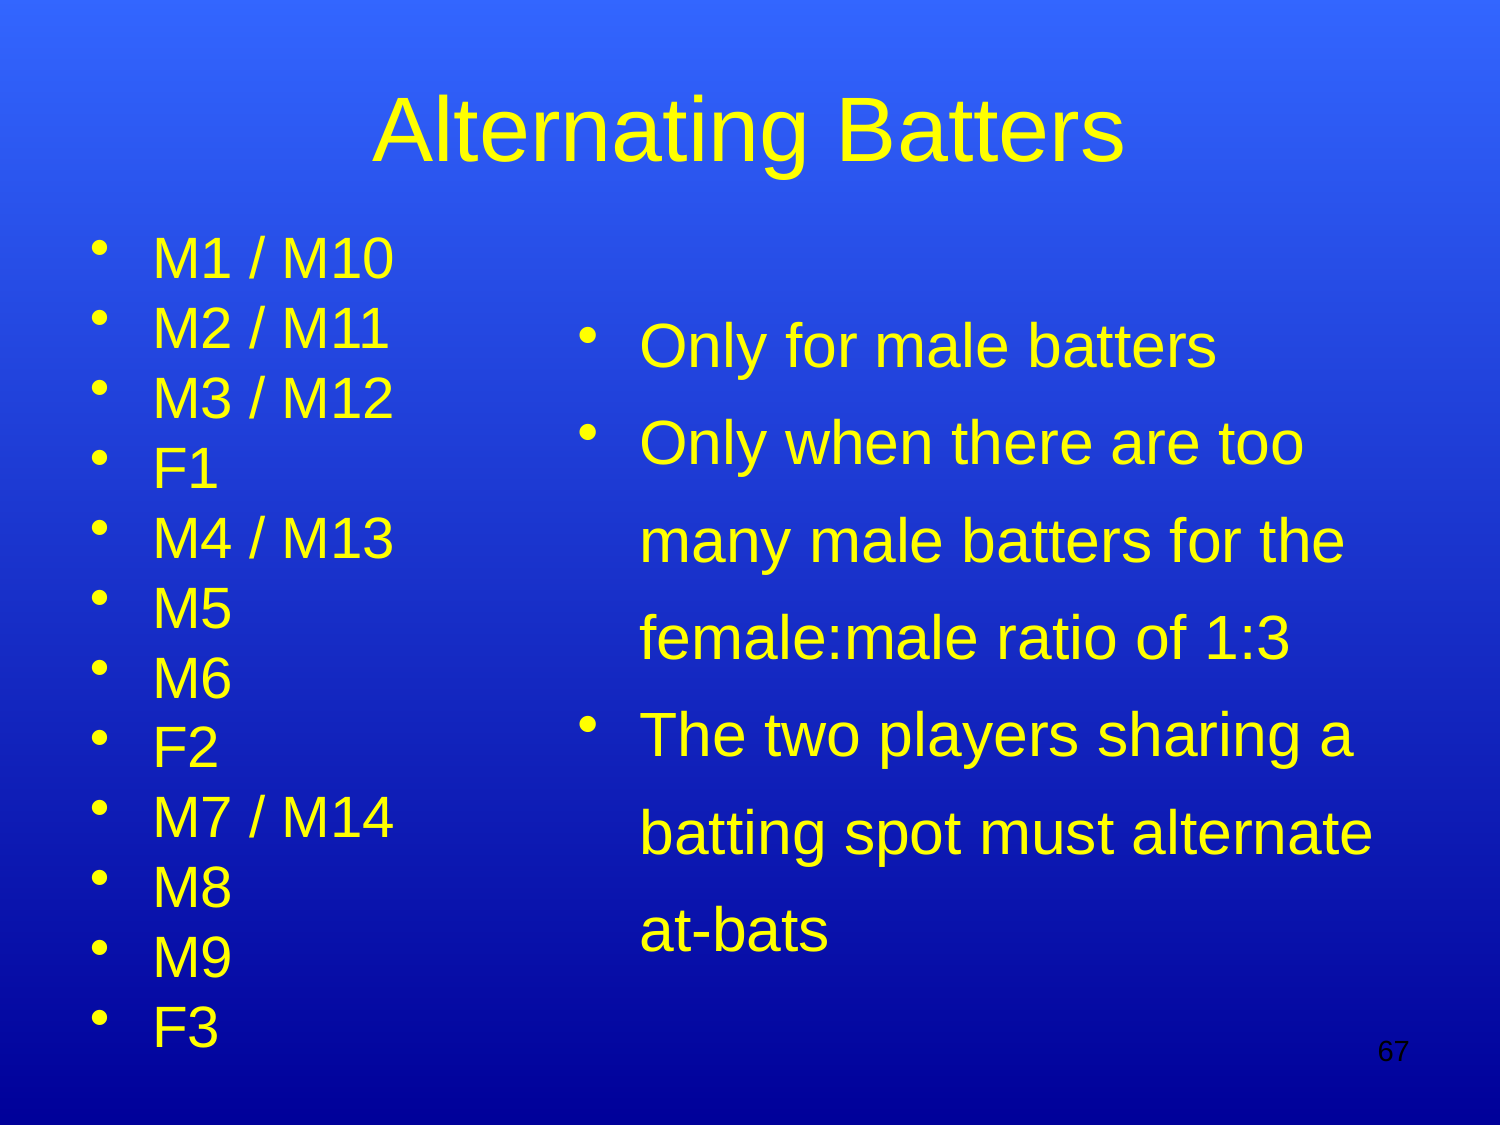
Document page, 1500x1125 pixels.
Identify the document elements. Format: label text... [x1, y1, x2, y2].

text_box Alternating Batters [99, 62, 1400, 188]
text_box M1 / M10 M2 / M11 M3 / M12 F1 M4 / M13 M5 M6 F2 M7 / M14 M8 M9 F3 [74, 212, 1425, 1067]
slide_number 67 [1074, 1024, 1426, 1103]
text_box Only for male batters Only when there are too many male batters for the female:male ratio of 1:3 The two players sharing a batting spot must alternate at-bats [562, 275, 1450, 972]
